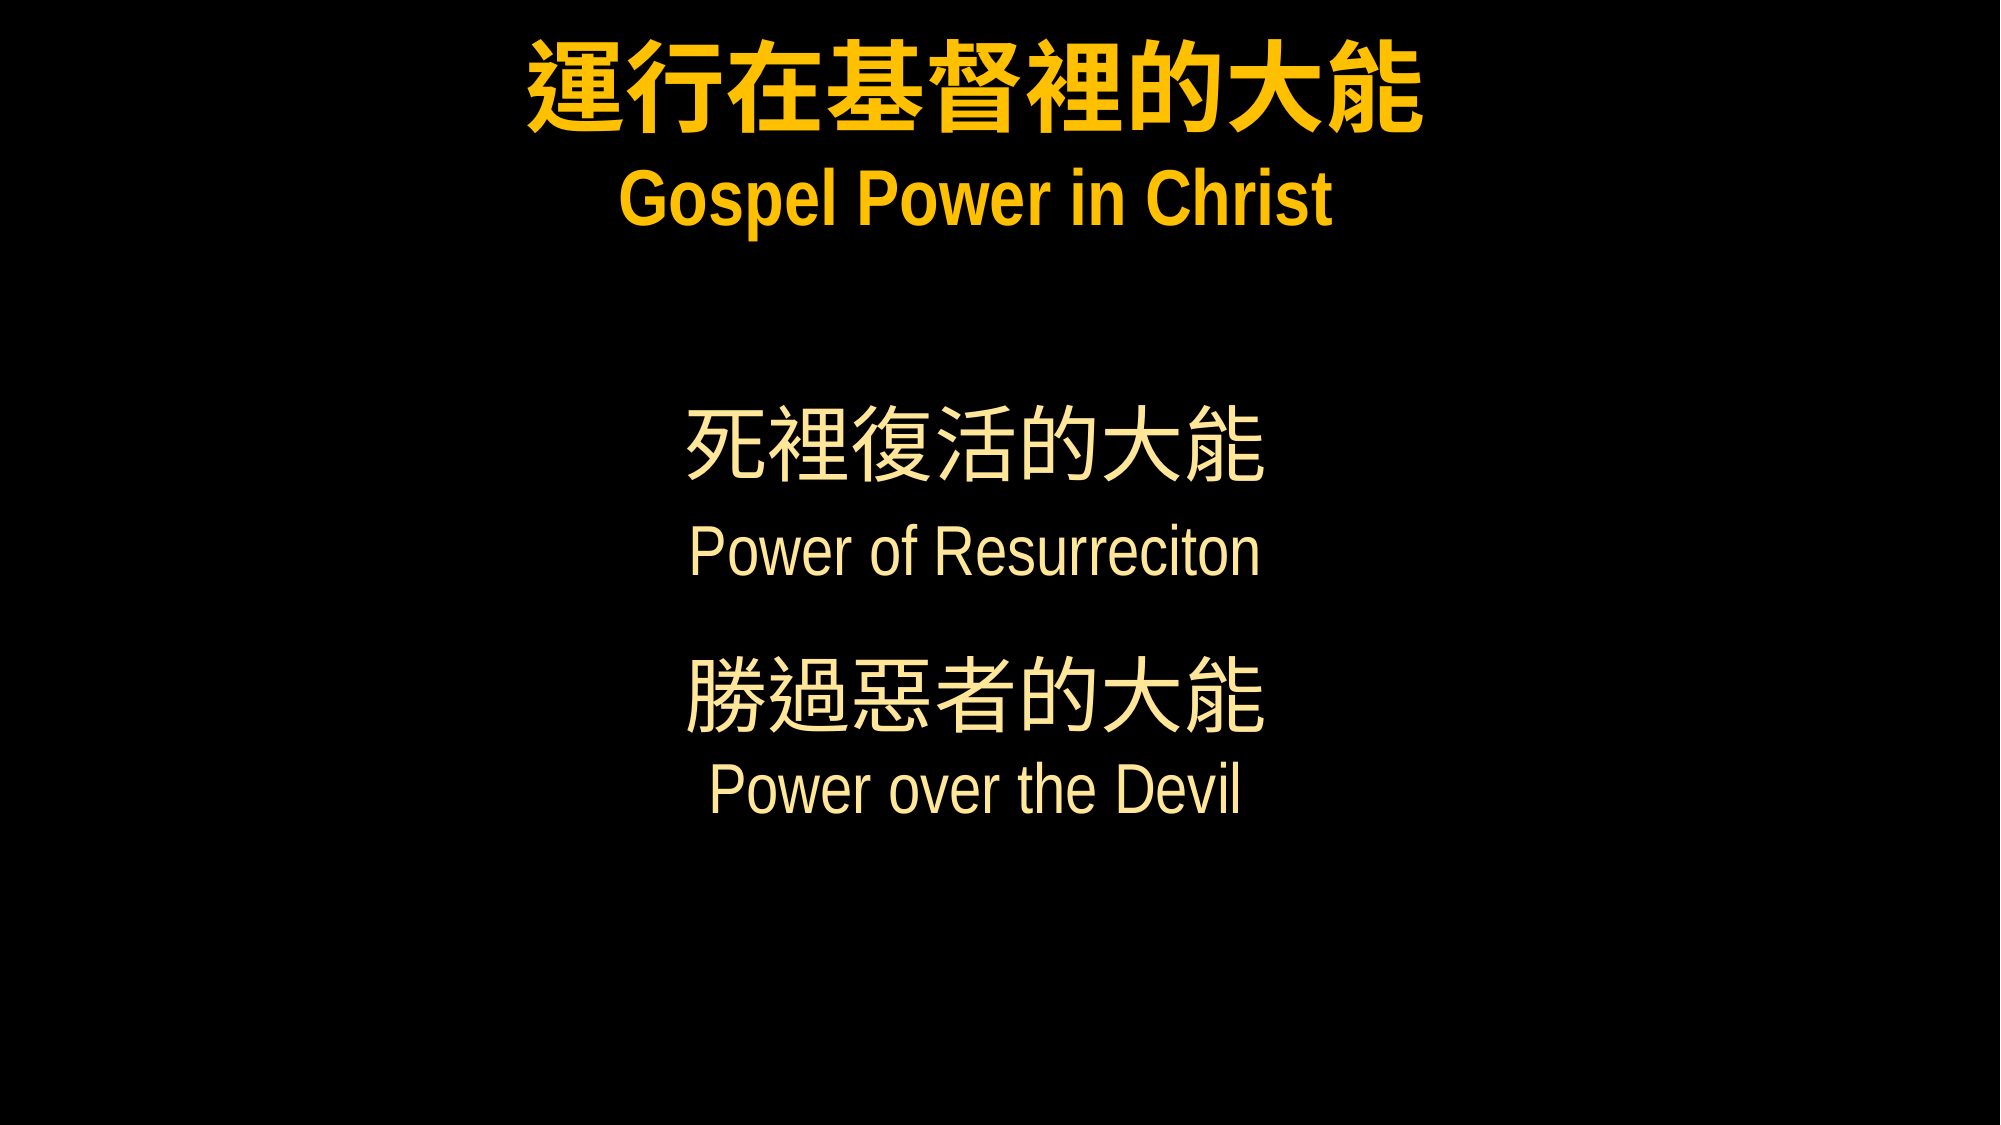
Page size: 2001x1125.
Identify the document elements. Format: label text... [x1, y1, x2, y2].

text_box 死裡復活的大能 Power of Resurreciton 勝過惡者的大能 Power over the Devil [92, 299, 1860, 935]
list 運行在基督裡的大能 Gospel Power in Christ [499, 31, 1452, 299]
